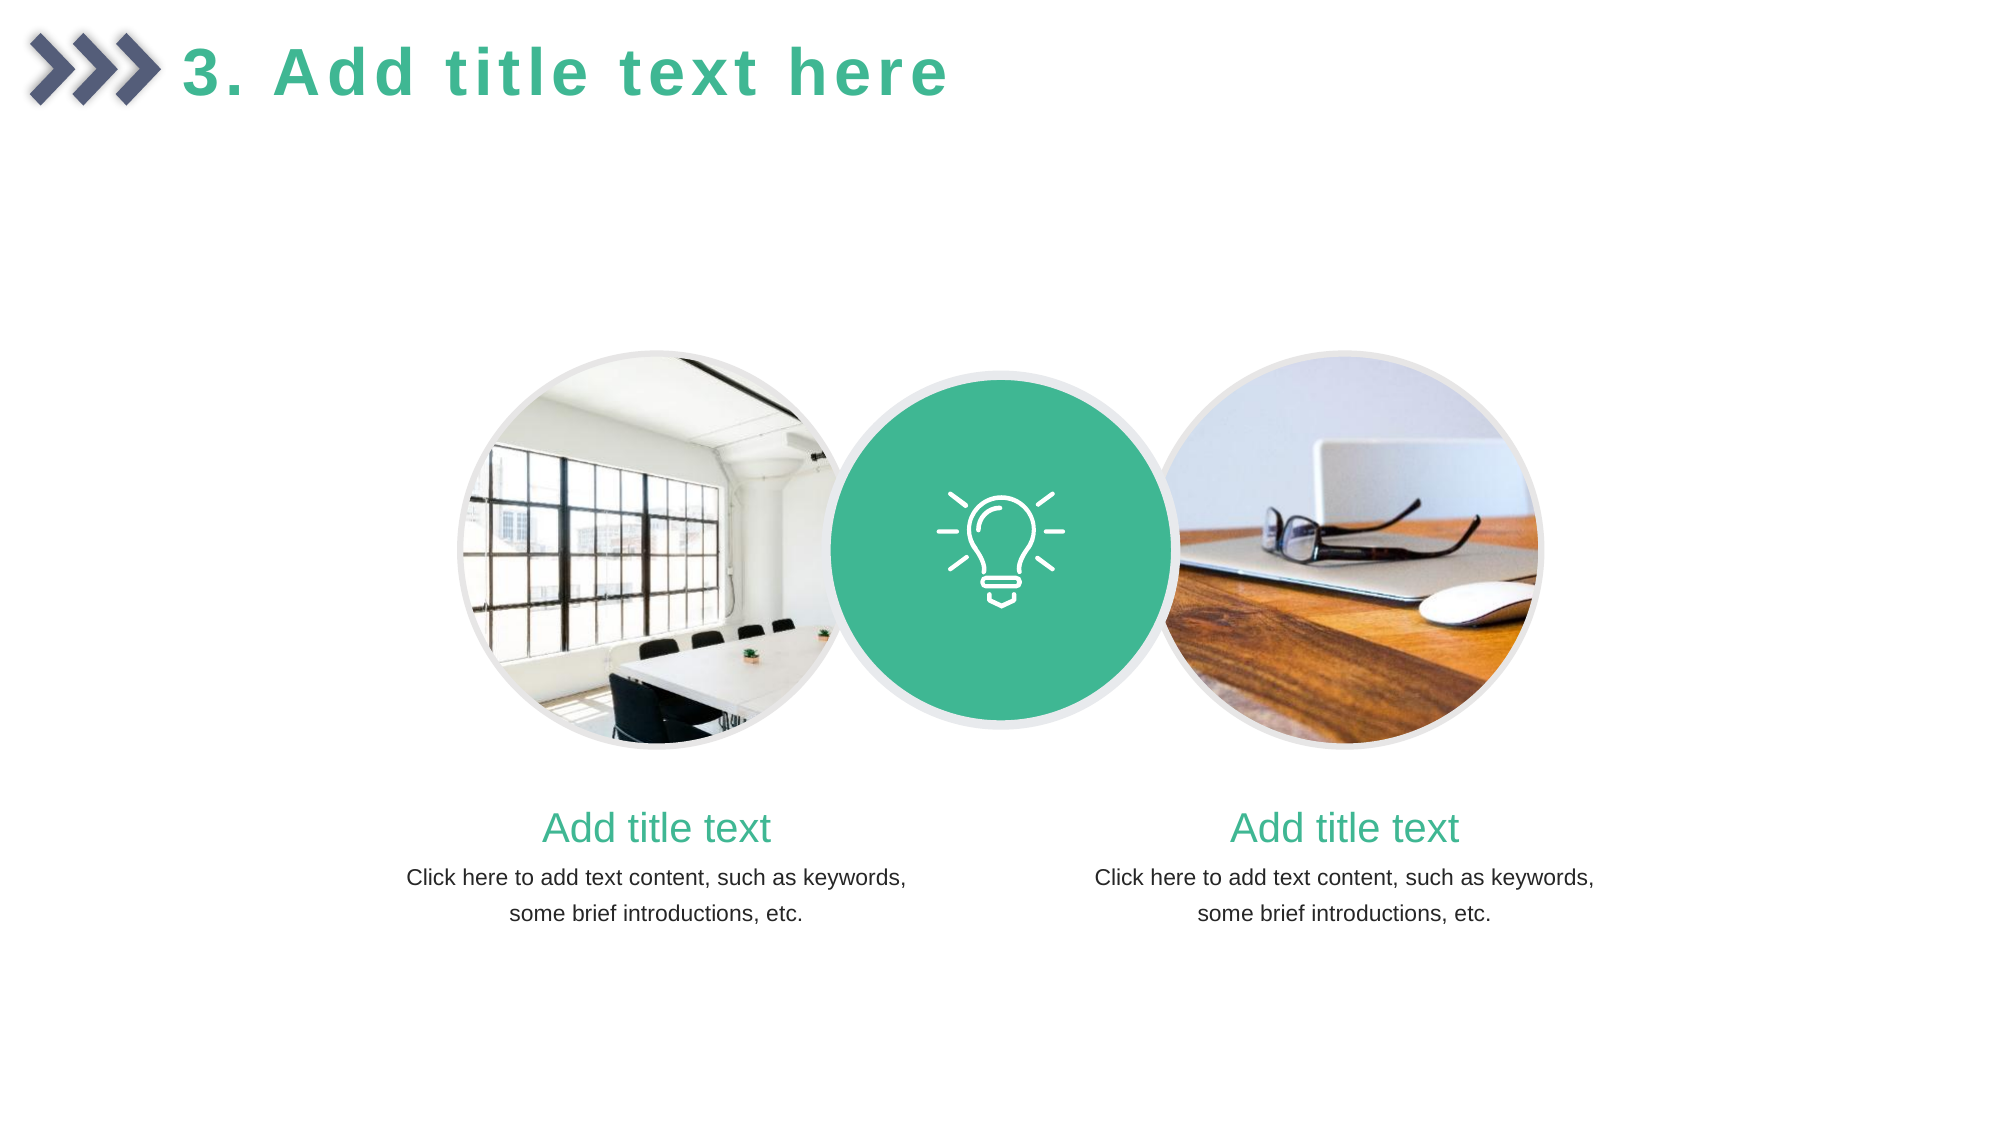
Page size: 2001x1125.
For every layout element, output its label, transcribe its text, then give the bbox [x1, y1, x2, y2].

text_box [1077, 783, 1612, 931]
picture [1148, 353, 1542, 747]
picture [460, 353, 854, 747]
text_box [72, 32, 118, 106]
text_box 3. Add title text here [167, 21, 964, 117]
text_box [29, 32, 76, 106]
text_box [115, 32, 162, 106]
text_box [825, 375, 1176, 725]
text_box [389, 783, 924, 931]
